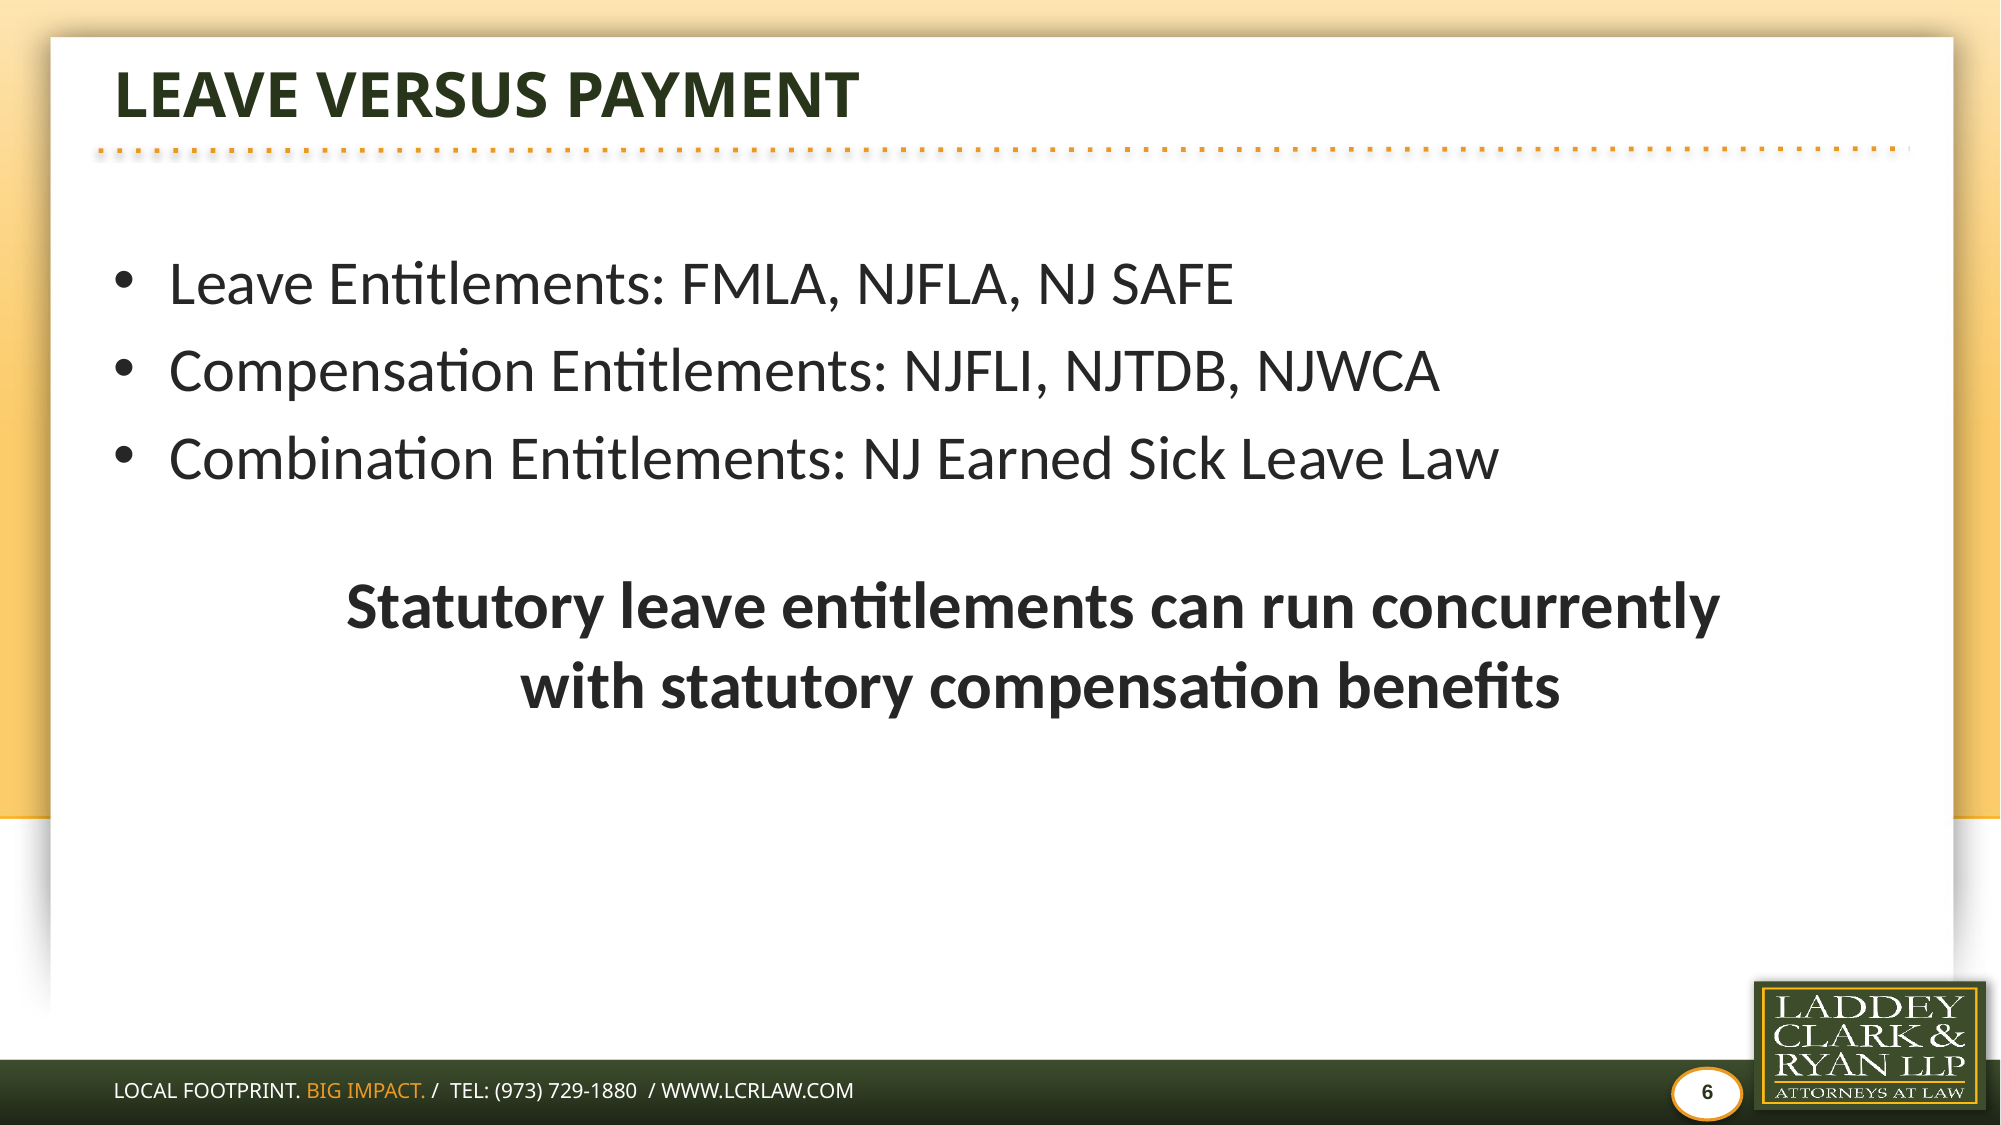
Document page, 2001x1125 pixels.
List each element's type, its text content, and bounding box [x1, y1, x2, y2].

picture [0, 0, 2001, 1125]
list Leave Entitlements: FMLA, NJFLA, NJ SAFE Compensation Entitlements: NJFLI, NJTDB, NJWCA Combination Entitlements: NJ Earned Sick Leave Law Statutory leave entitlements can run concurrently with statutory compensation benefits [98, 146, 1910, 1023]
title Leave Versus Payment [98, 47, 1910, 146]
